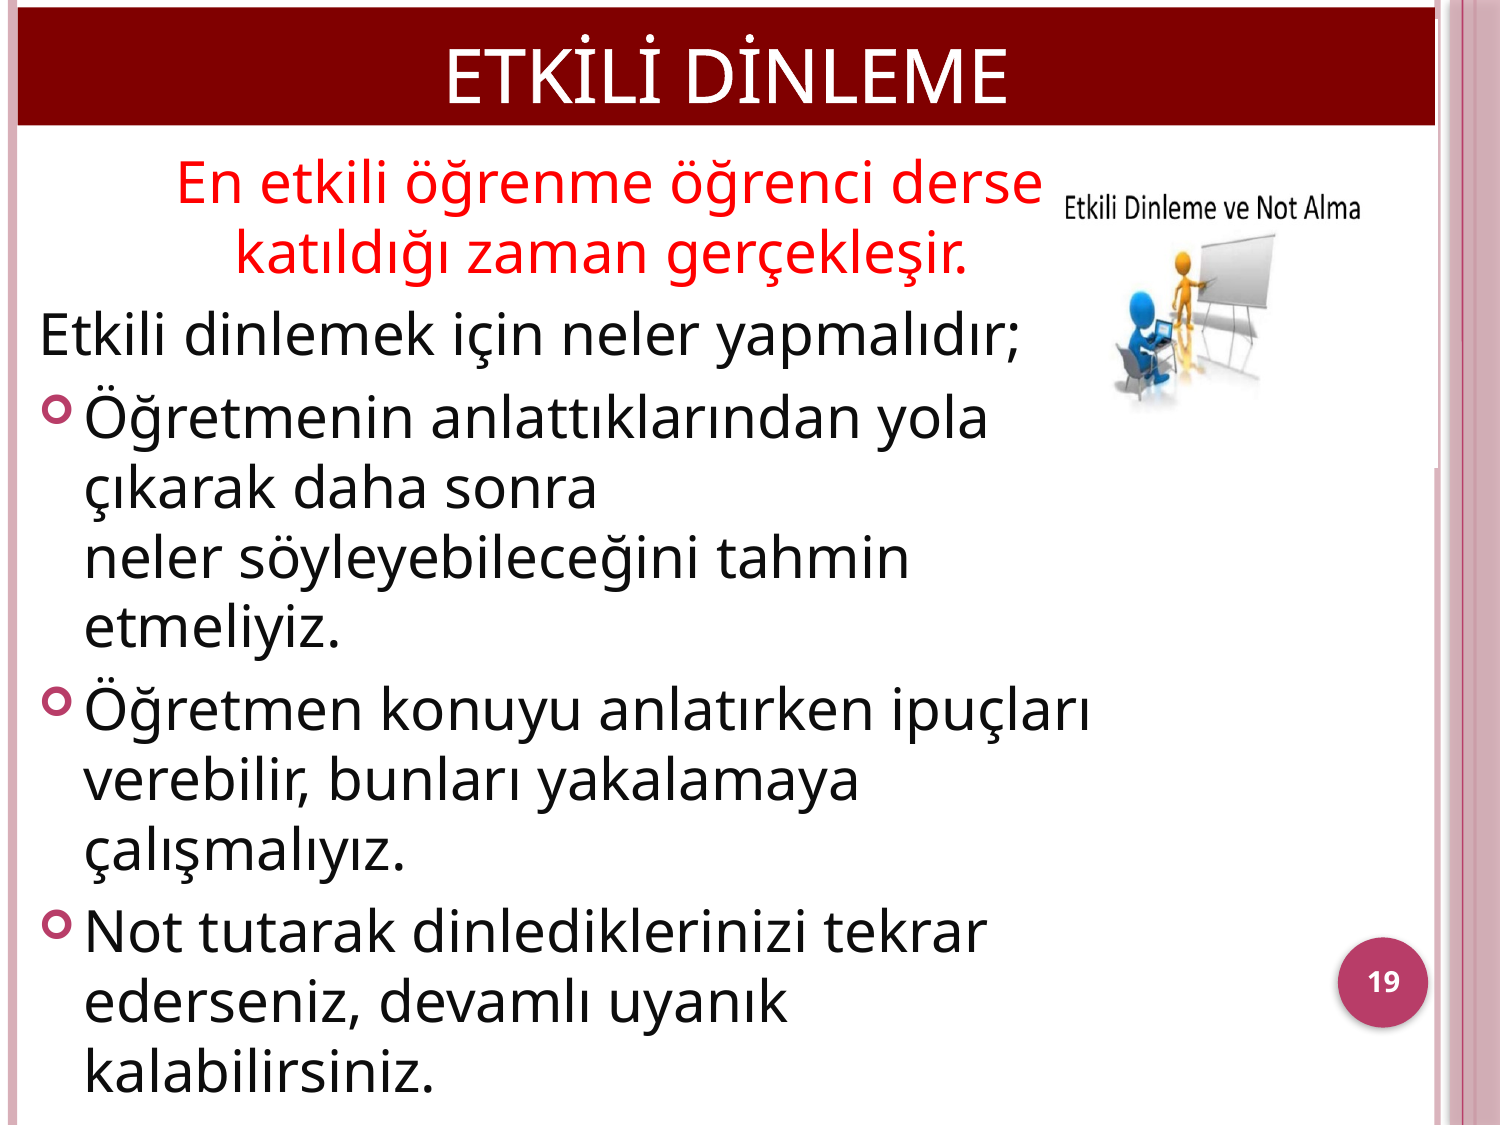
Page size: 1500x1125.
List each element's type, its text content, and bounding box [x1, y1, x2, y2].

list En etkili öğrenme öğrenci derse katıldığı zaman gerçekleşir. Etkili dinlemek için neler yapmalıdır; Öğretmenin anlattıklarından yola çıkarak daha sonra neler söyleyebileceğini tahmin etmeliyiz. Öğretmen konuyu anlatırken ipuçları verebilir, bunları yakalamaya çalışmalıyız. Not tutarak dinlediklerinizi tekrar ederseniz, devamlı uyanık kalabilirsiniz. [23, 137, 1152, 979]
slide_number 19 [1333, 940, 1434, 1026]
title ETKİLİ DİNLEME [17, 7, 1435, 126]
picture [985, 18, 1439, 469]
